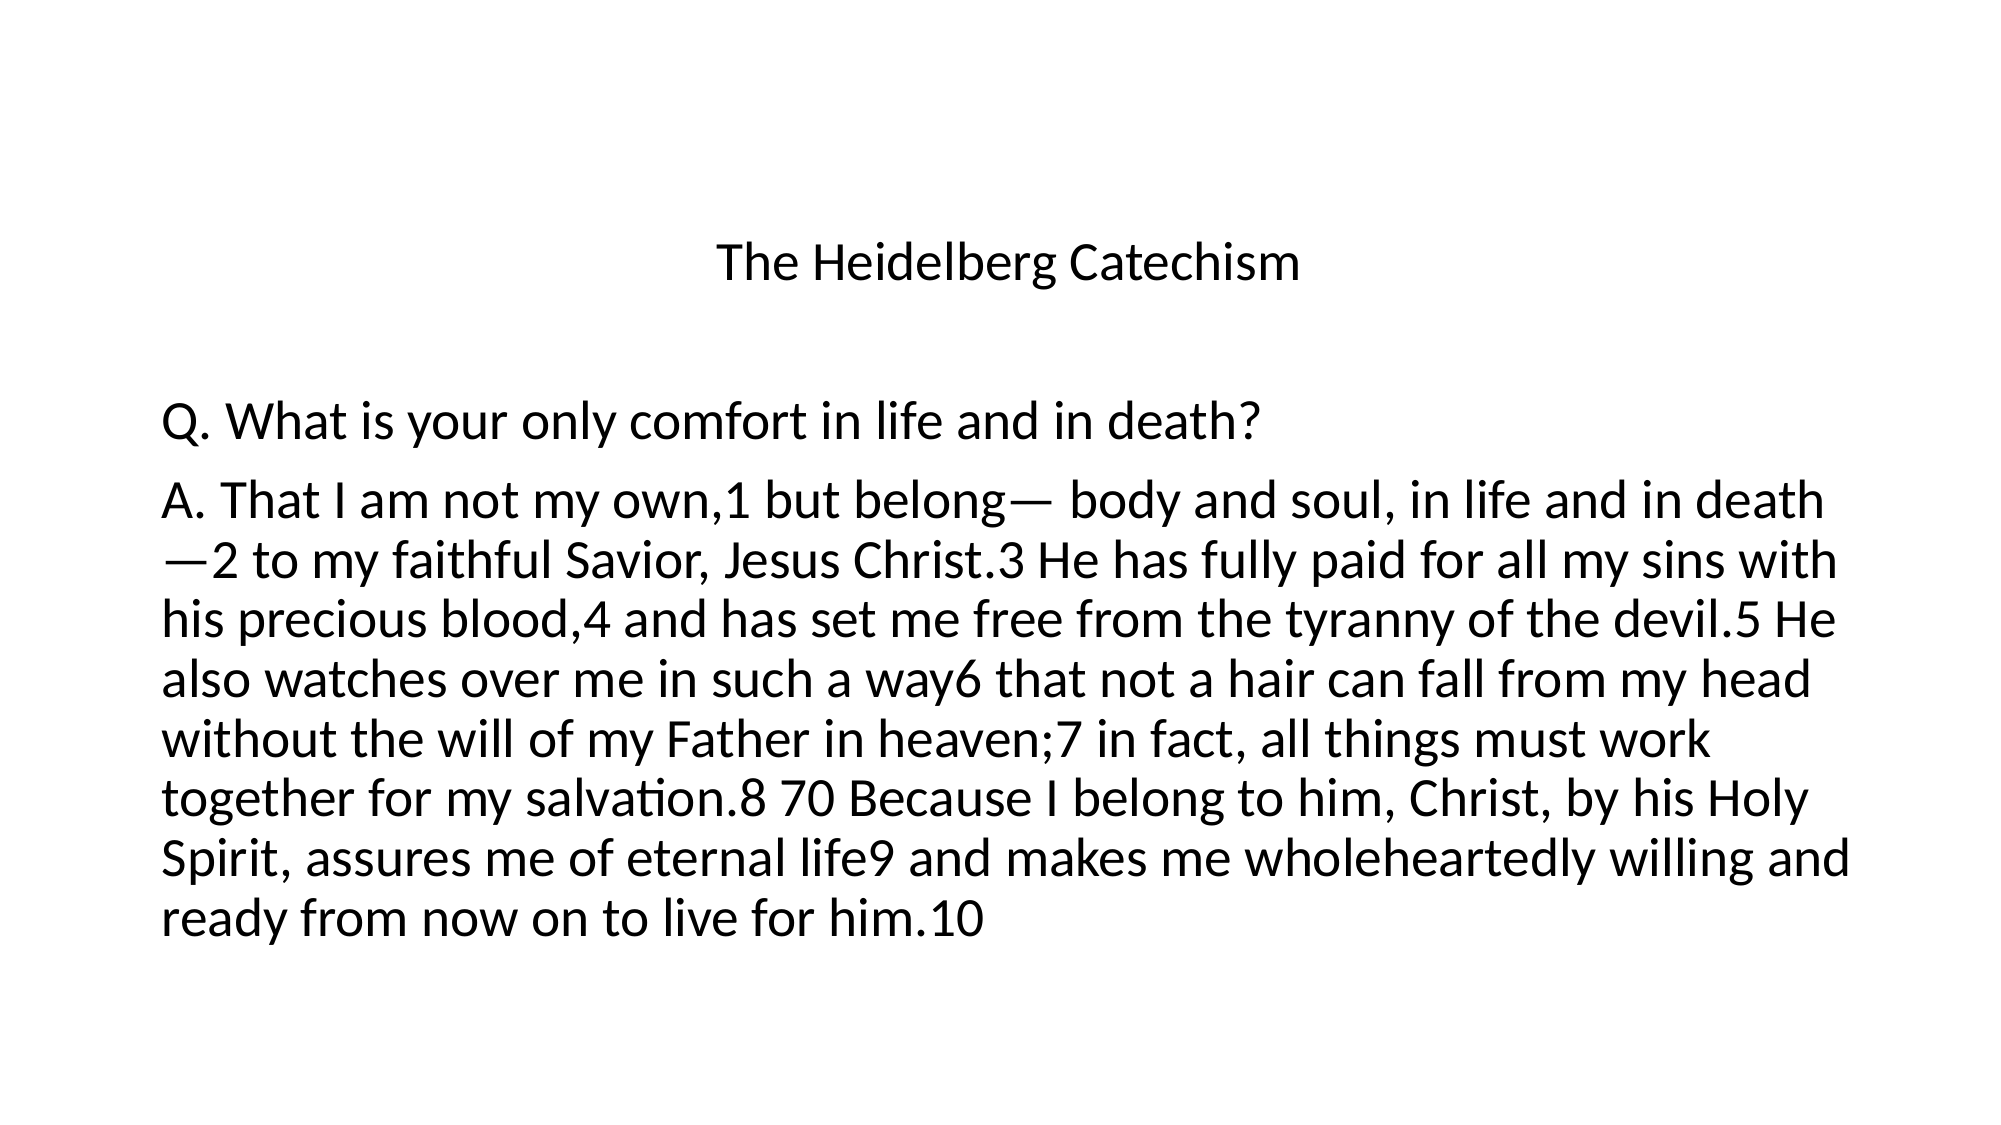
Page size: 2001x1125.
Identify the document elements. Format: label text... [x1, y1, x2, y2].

list The Heidelberg Catechism Q. What is your only comfort in life and in death? A. That I am not my own,1 but belong— body and soul, in life and in death—2 to my faithful Savior, Jesus Christ.3 He has fully paid for all my sins with his precious blood,4 and has set me free from the tyranny of the devil.5 He also watches over me in such a way6 that not a hair can fall from my head without the will of my Father in heaven;7 in fact, all things must work together for my salvation.8 70 Because I belong to him, Christ, by his Holy Spirit, assures me of eternal life9 and makes me wholeheartedly willing and ready from now on to live for him.10 [146, 224, 1872, 962]
